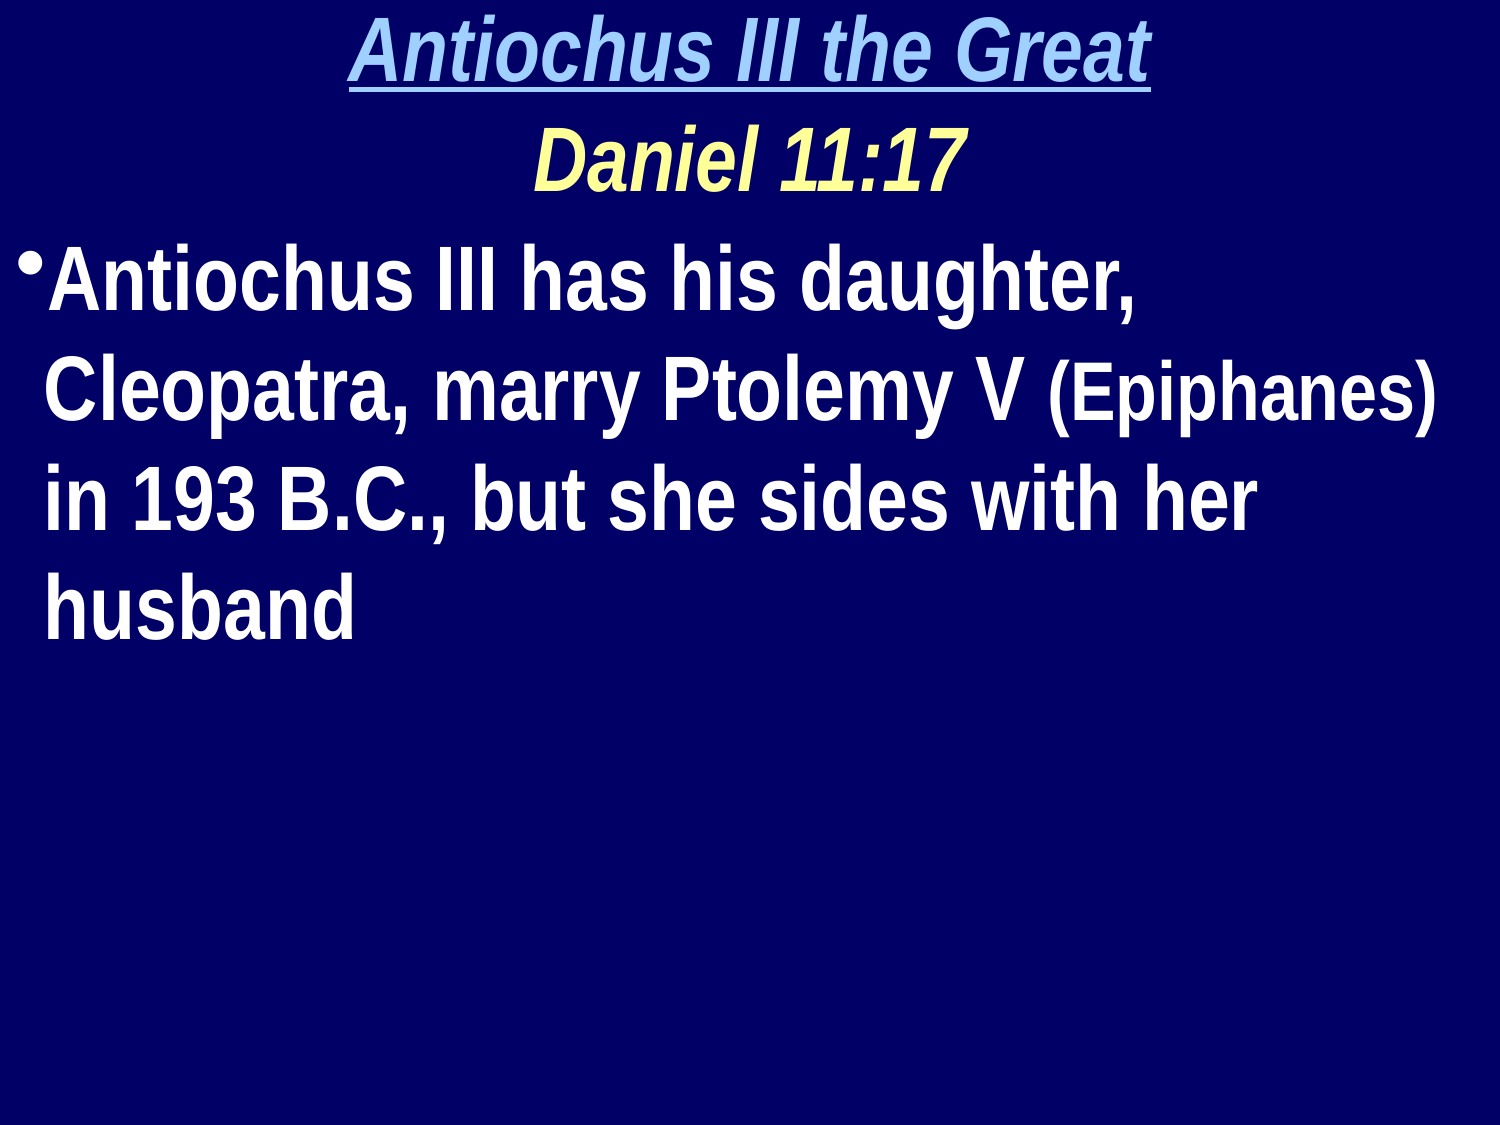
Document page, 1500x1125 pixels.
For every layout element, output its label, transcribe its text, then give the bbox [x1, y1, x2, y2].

title Antiochus III the Great Daniel 11:17 [0, 0, 1500, 210]
list Antiochus III has his daughter, Cleopatra, marry Ptolemy V (Epiphanes) in 193 B.C., but she sides with her husband [0, 211, 1500, 1125]
